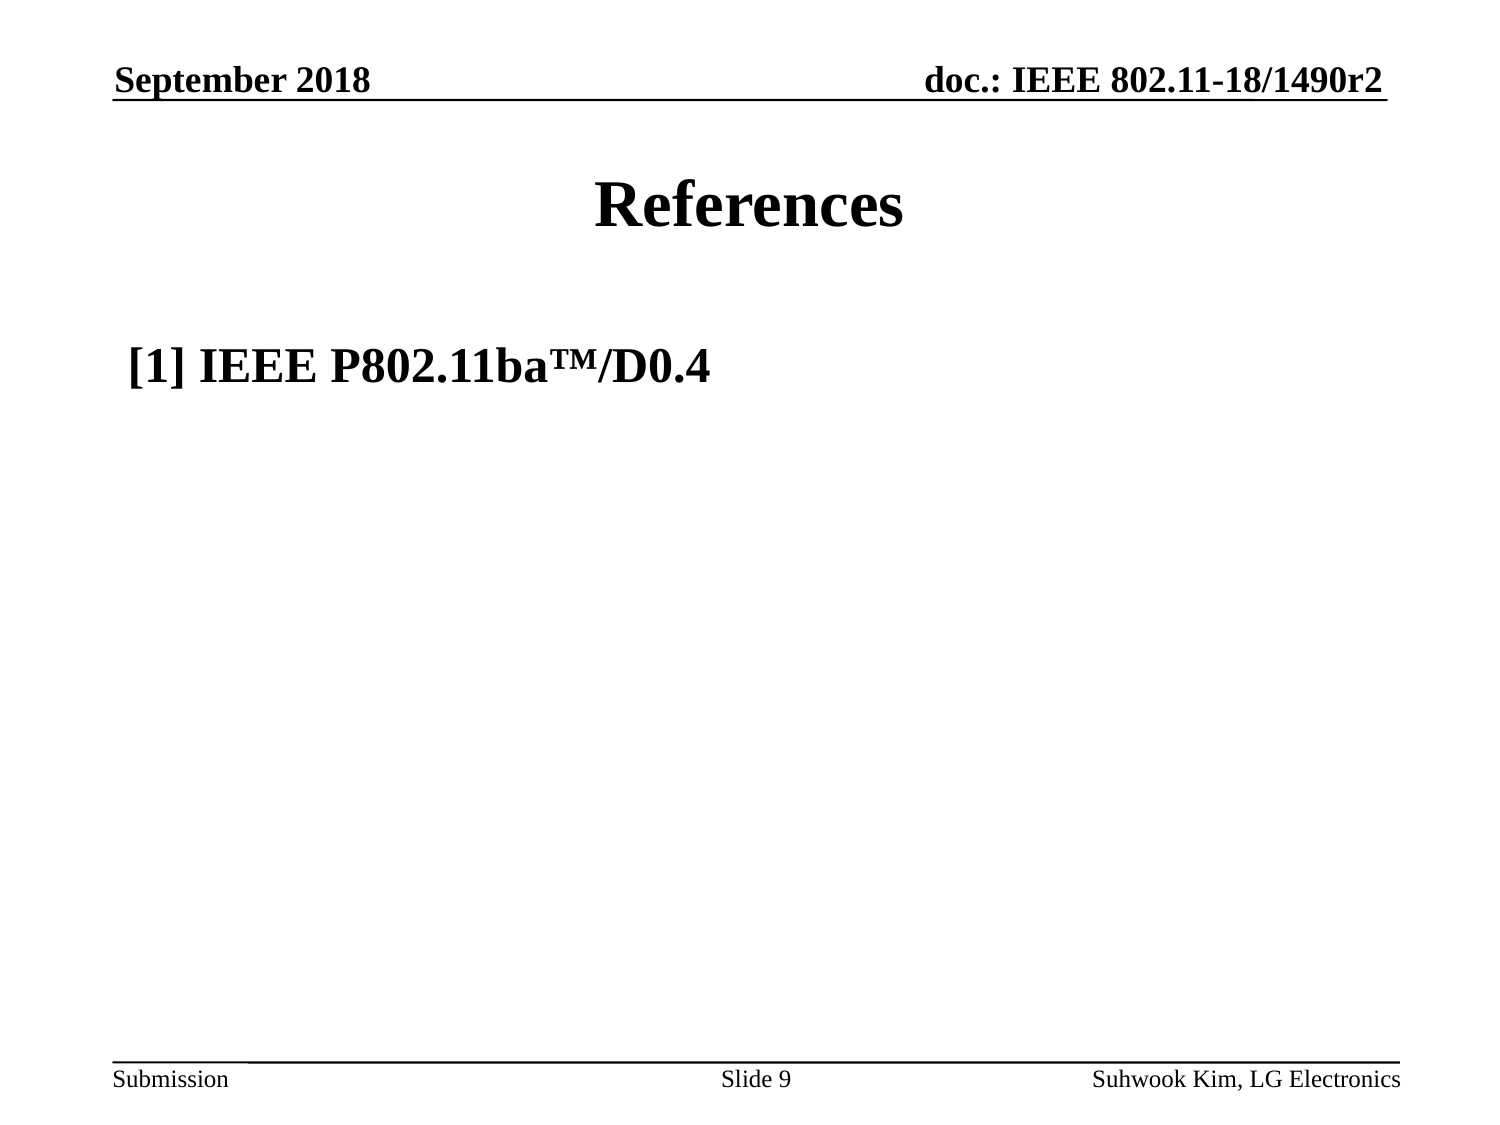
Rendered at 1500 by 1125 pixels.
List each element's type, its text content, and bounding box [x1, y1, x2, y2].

list [1] IEEE P802.11ba™/D0.4 [112, 324, 1388, 1001]
slide_number Slide 9 [712, 1061, 800, 1093]
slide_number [114, 54, 374, 101]
title References [112, 112, 1388, 288]
footer Suhwook Kim, LG Electronics [1088, 1061, 1402, 1093]
